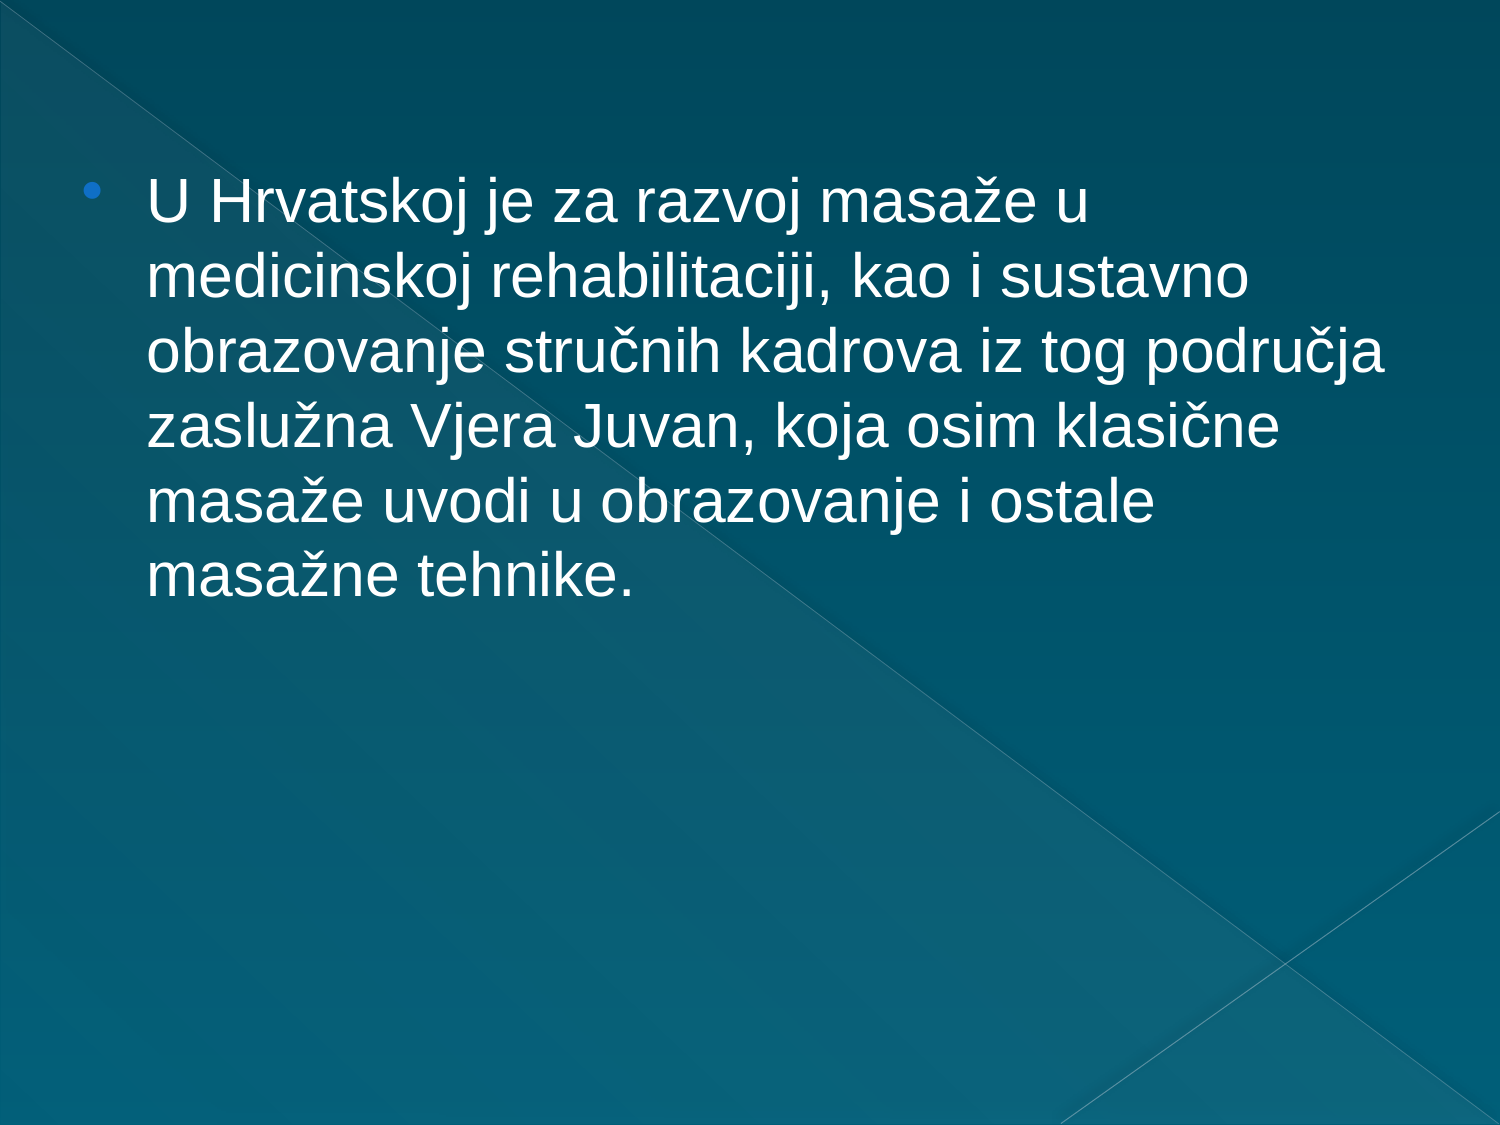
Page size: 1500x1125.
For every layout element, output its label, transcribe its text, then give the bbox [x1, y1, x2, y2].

list U Hrvatskoj je za razvoj masaže u medicinskoj rehabilitaciji, kao i sustavno obrazovanje stručnih kadrova iz tog područja zaslužna Vjera Juvan, koja osim klasične masaže uvodi u obrazovanje i ostale masažne tehnike. [58, 152, 1409, 903]
